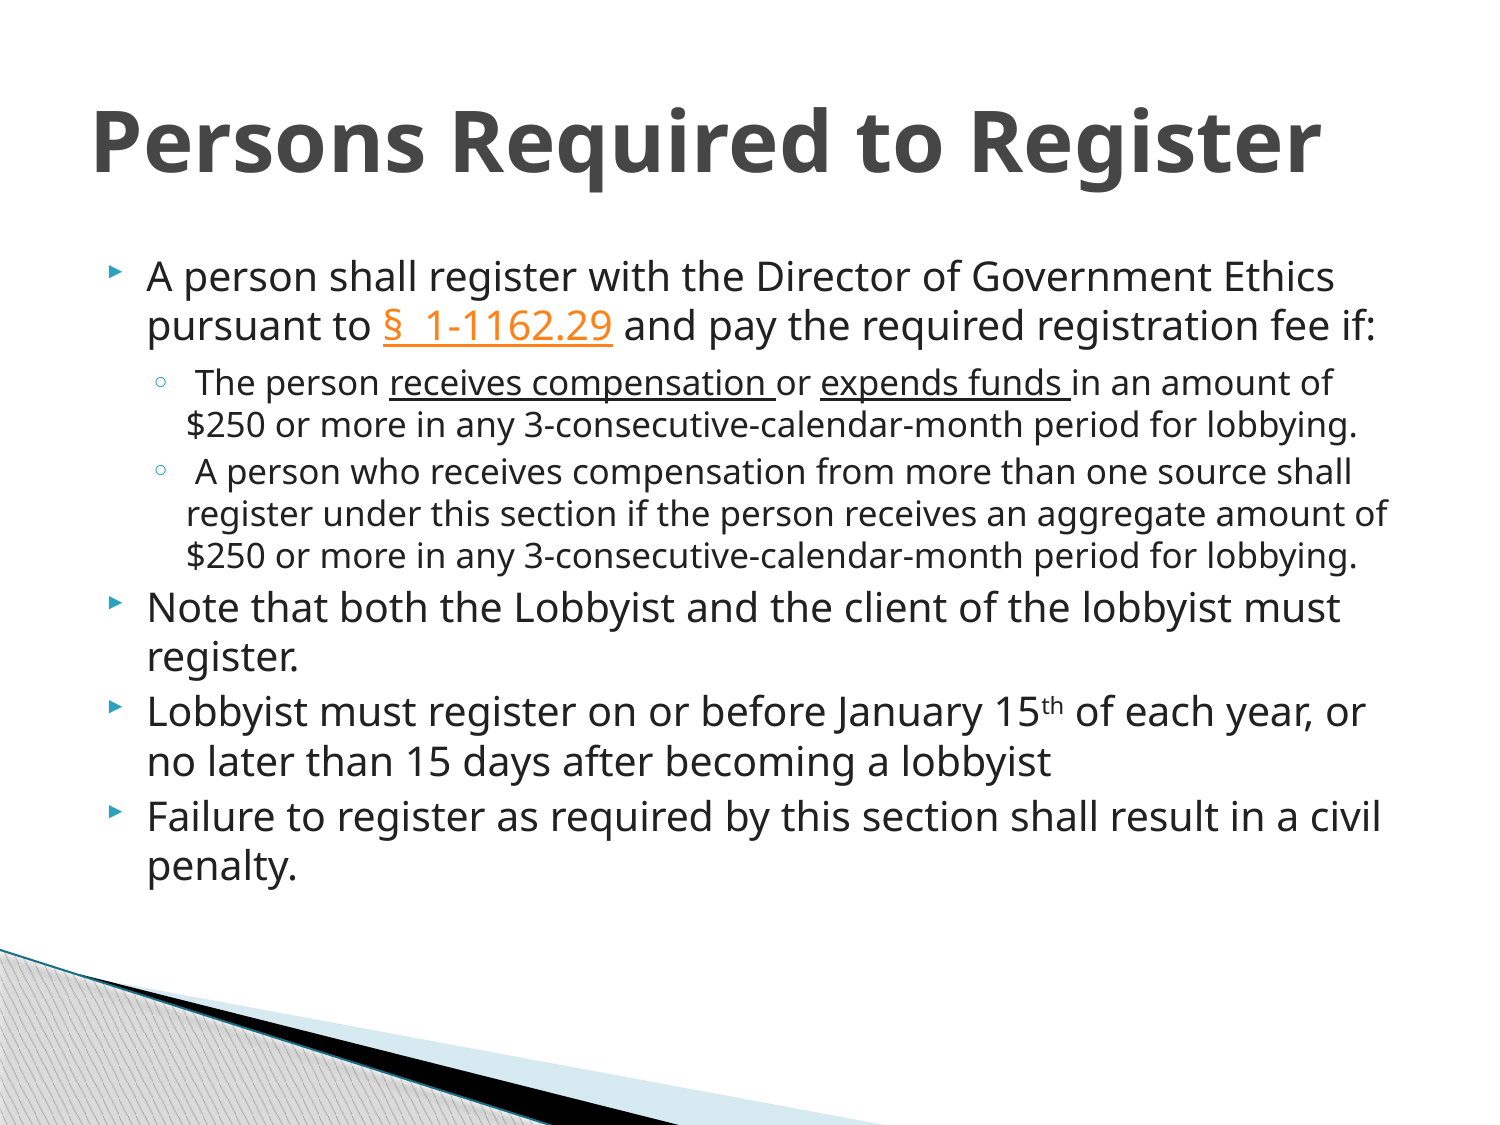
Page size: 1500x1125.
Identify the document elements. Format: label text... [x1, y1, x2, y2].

title Persons Required to Register [75, 45, 1425, 233]
list A person shall register with the Director of Government Ethics pursuant to § 1-1162.29 and pay the required registration fee if: The person receives compensation or expends funds in an amount of $250 or more in any 3-consecutive-calendar-month period for lobbying. A person who receives compensation from more than one source shall register under this section if the person receives an aggregate amount of $250 or more in any 3-consecutive-calendar-month period for lobbying. Note that both the Lobbyist and the client of the lobbyist must register. Lobbyist must register on or before January 15th of each year, or no later than 15 days after becoming a lobbyist Failure to register as required by this section shall result in a civil penalty. [75, 243, 1425, 986]
